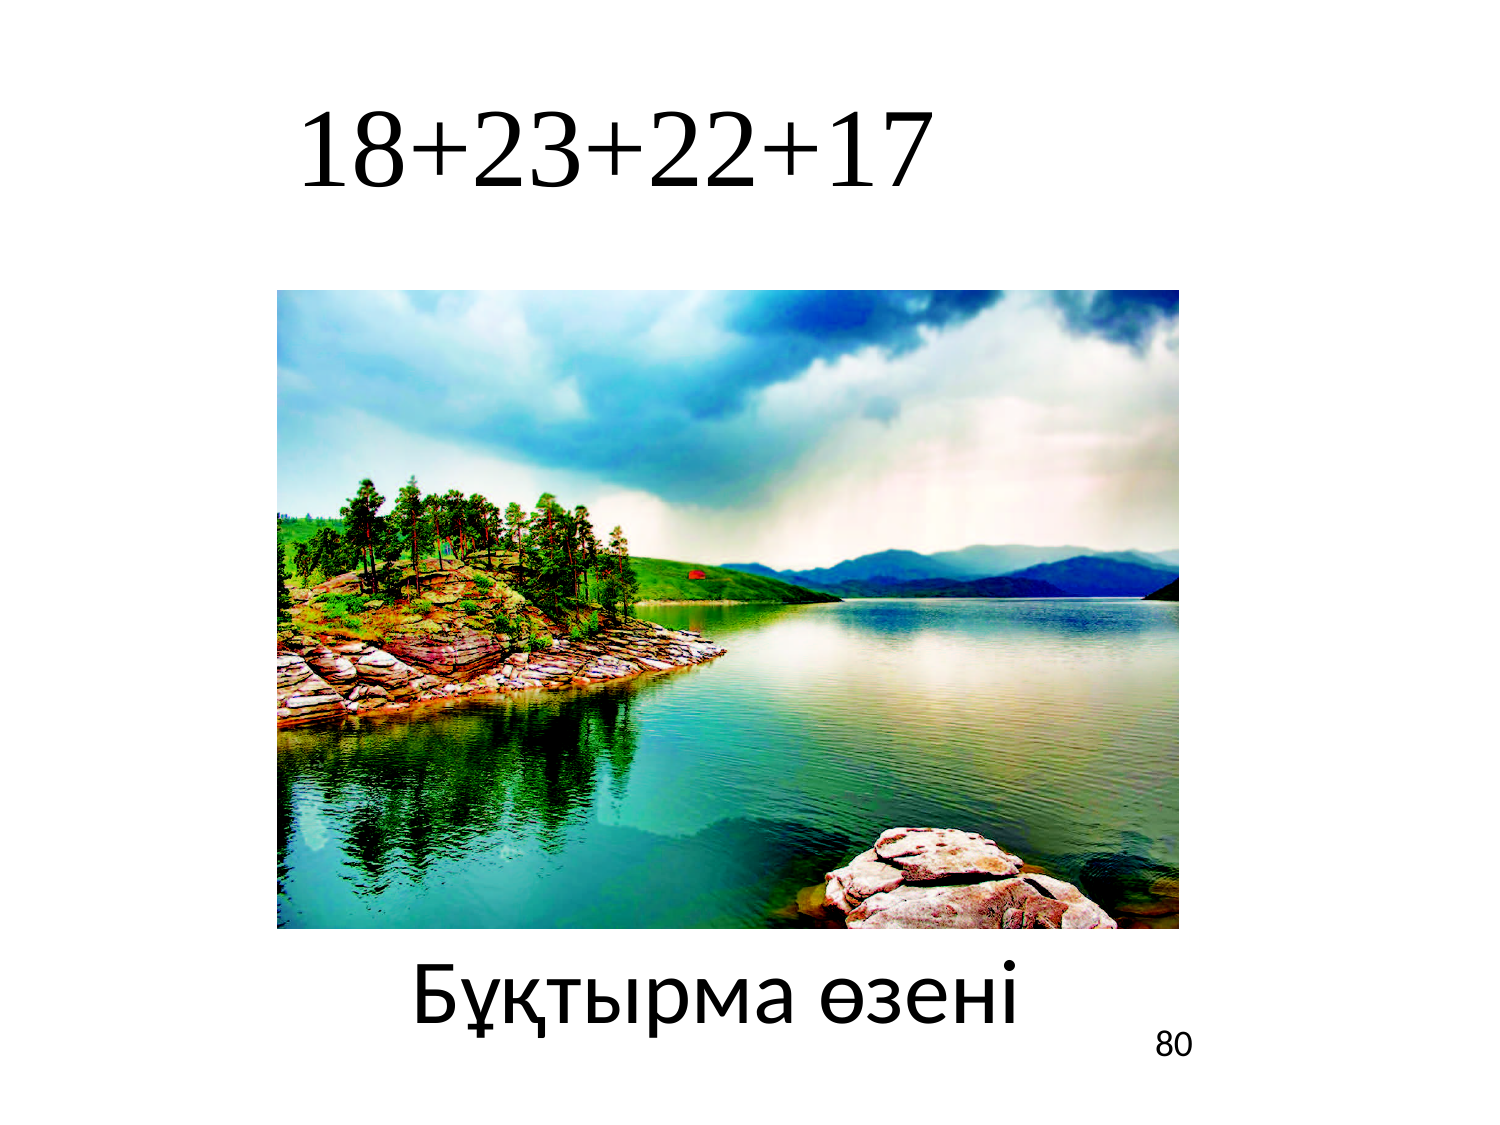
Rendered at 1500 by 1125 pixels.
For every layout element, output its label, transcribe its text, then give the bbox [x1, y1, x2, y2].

title Бұқтырма өзені [41, 893, 1392, 1081]
text_box 18+23+22+17 [280, 66, 952, 217]
text_box 80 [1140, 1011, 1208, 1072]
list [277, 290, 1180, 929]
